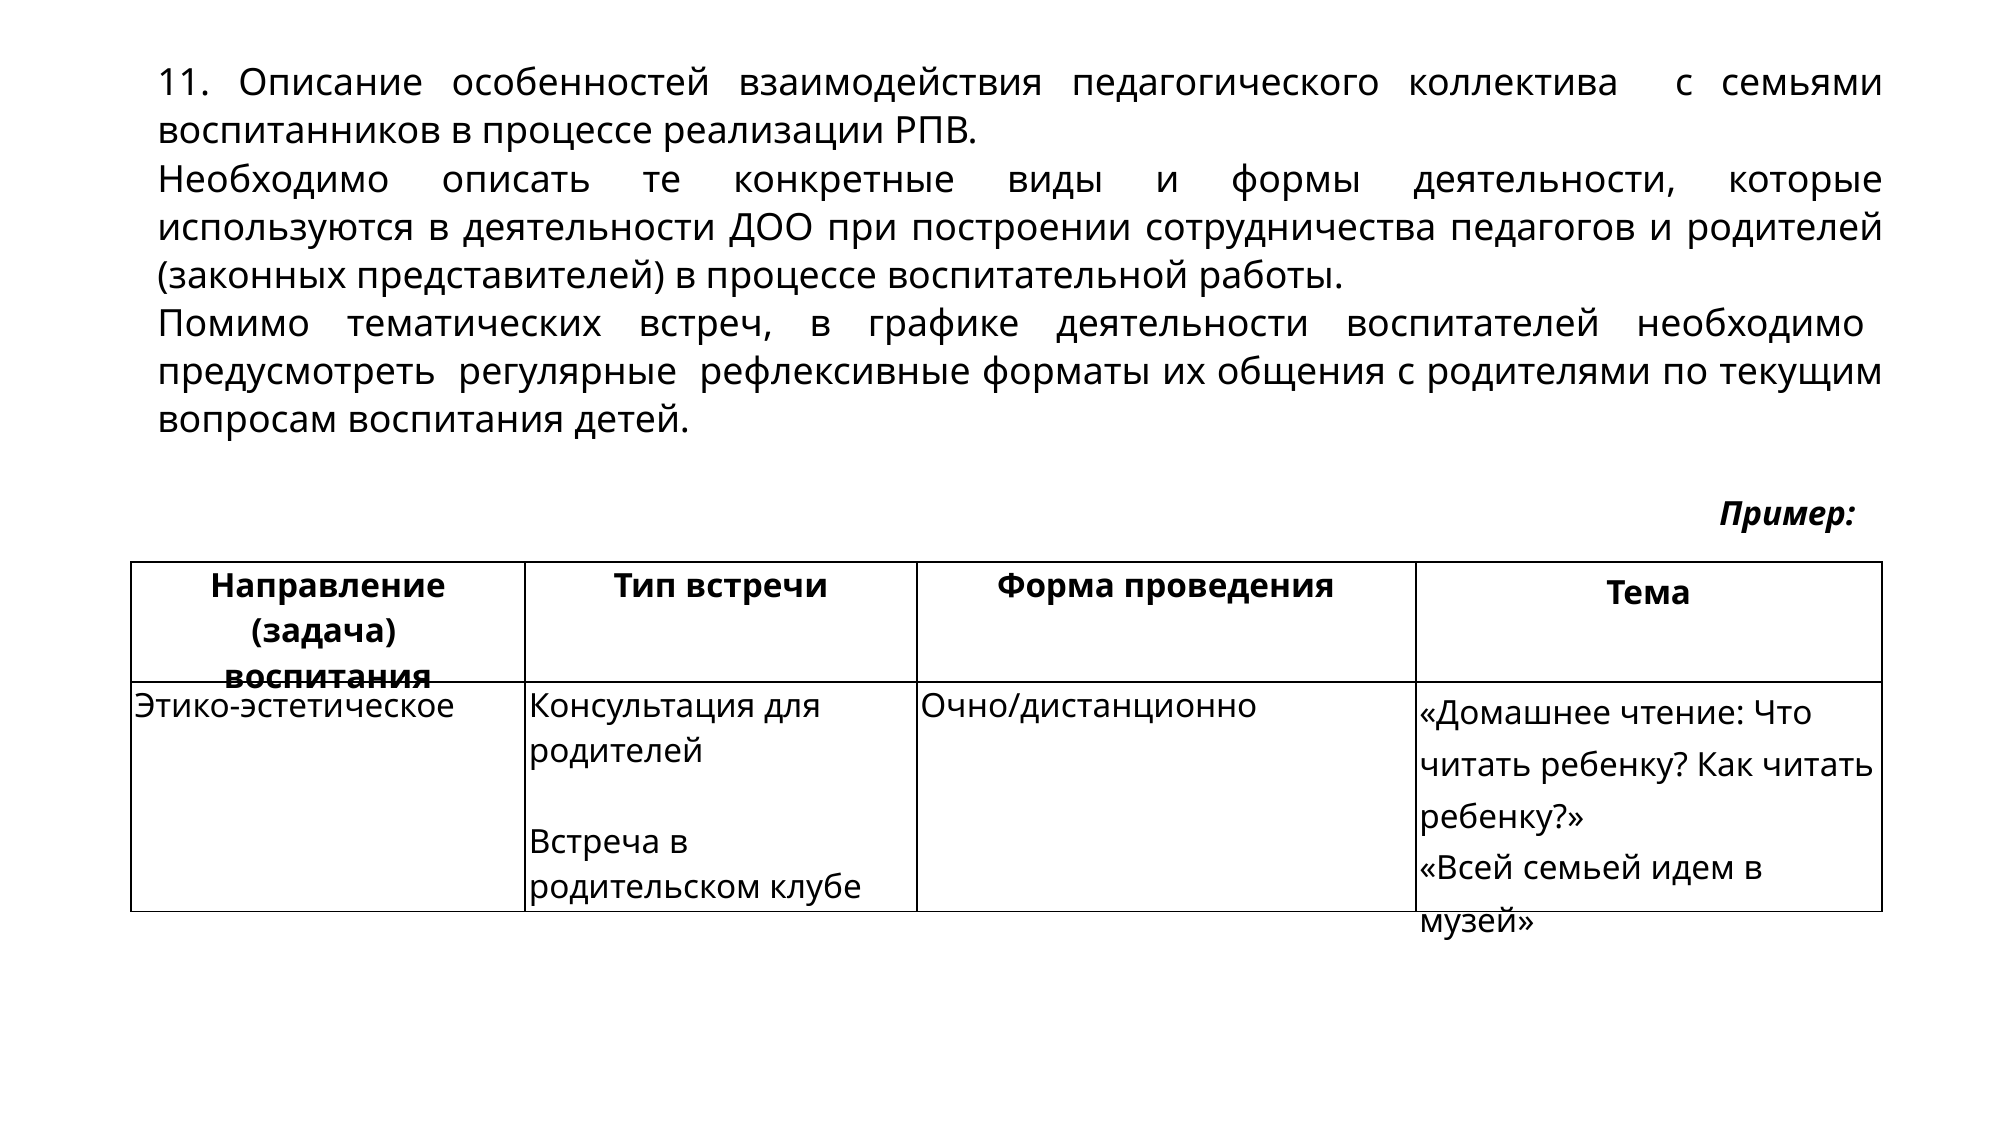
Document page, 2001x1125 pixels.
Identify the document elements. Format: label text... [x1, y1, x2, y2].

table_cell Консультация для родителей Встреча в родительском клубе [526, 683, 916, 911]
text_box Пример: [1655, 481, 1882, 539]
table_header Тип встречи [526, 563, 916, 681]
table_header Направление (задача) воспитания [132, 563, 524, 681]
text_box 11. Описание особенностей взаимодействия педагогического коллектива с семьями воспитанников в процессе реализации РПВ. Необходимо описать те конкретные виды и формы деятельности, которые используются в деятельности ДОО при построении сотрудничества педагогов и родителей (законных представителей) в процессе воспитательной работы. Помимо тематических встреч, в графике деятельности воспитателей необходимо предусмотреть регулярные рефлексивные форматы их общения с родителями по текущим вопросам воспитания детей. [104, 47, 1900, 448]
table_cell Очно/дистанционно [918, 683, 1415, 911]
table_cell «Домашнее чтение: Что читать ребенку? Как читать ребенку?» «Всей семьей идем в музей» [1417, 683, 1881, 911]
table_cell Этико-эстетическое [132, 683, 524, 911]
table_header Тема [1417, 563, 1881, 681]
table_header Форма проведения [918, 563, 1415, 681]
